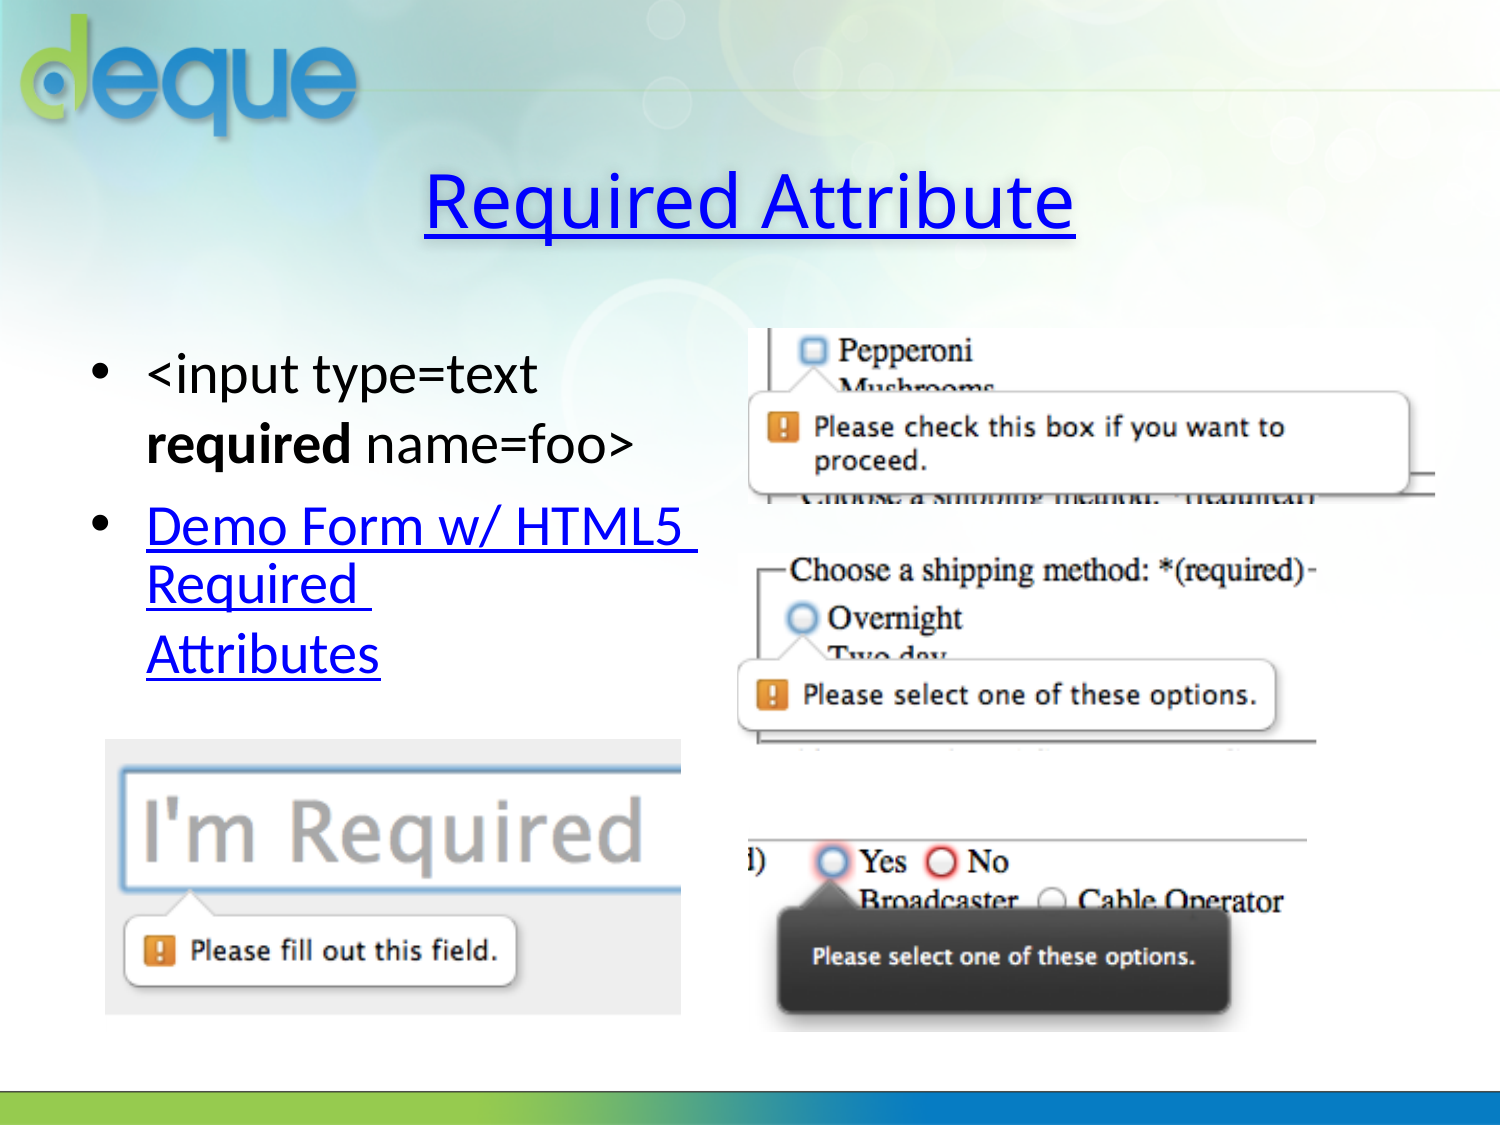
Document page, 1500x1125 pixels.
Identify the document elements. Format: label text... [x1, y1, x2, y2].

title Required Attribute [75, 110, 1425, 299]
list <input type=text required name=foo> Demo Form w/ HTML5 Required Attributes [75, 328, 738, 1071]
picture [0, 0, 1500, 1125]
